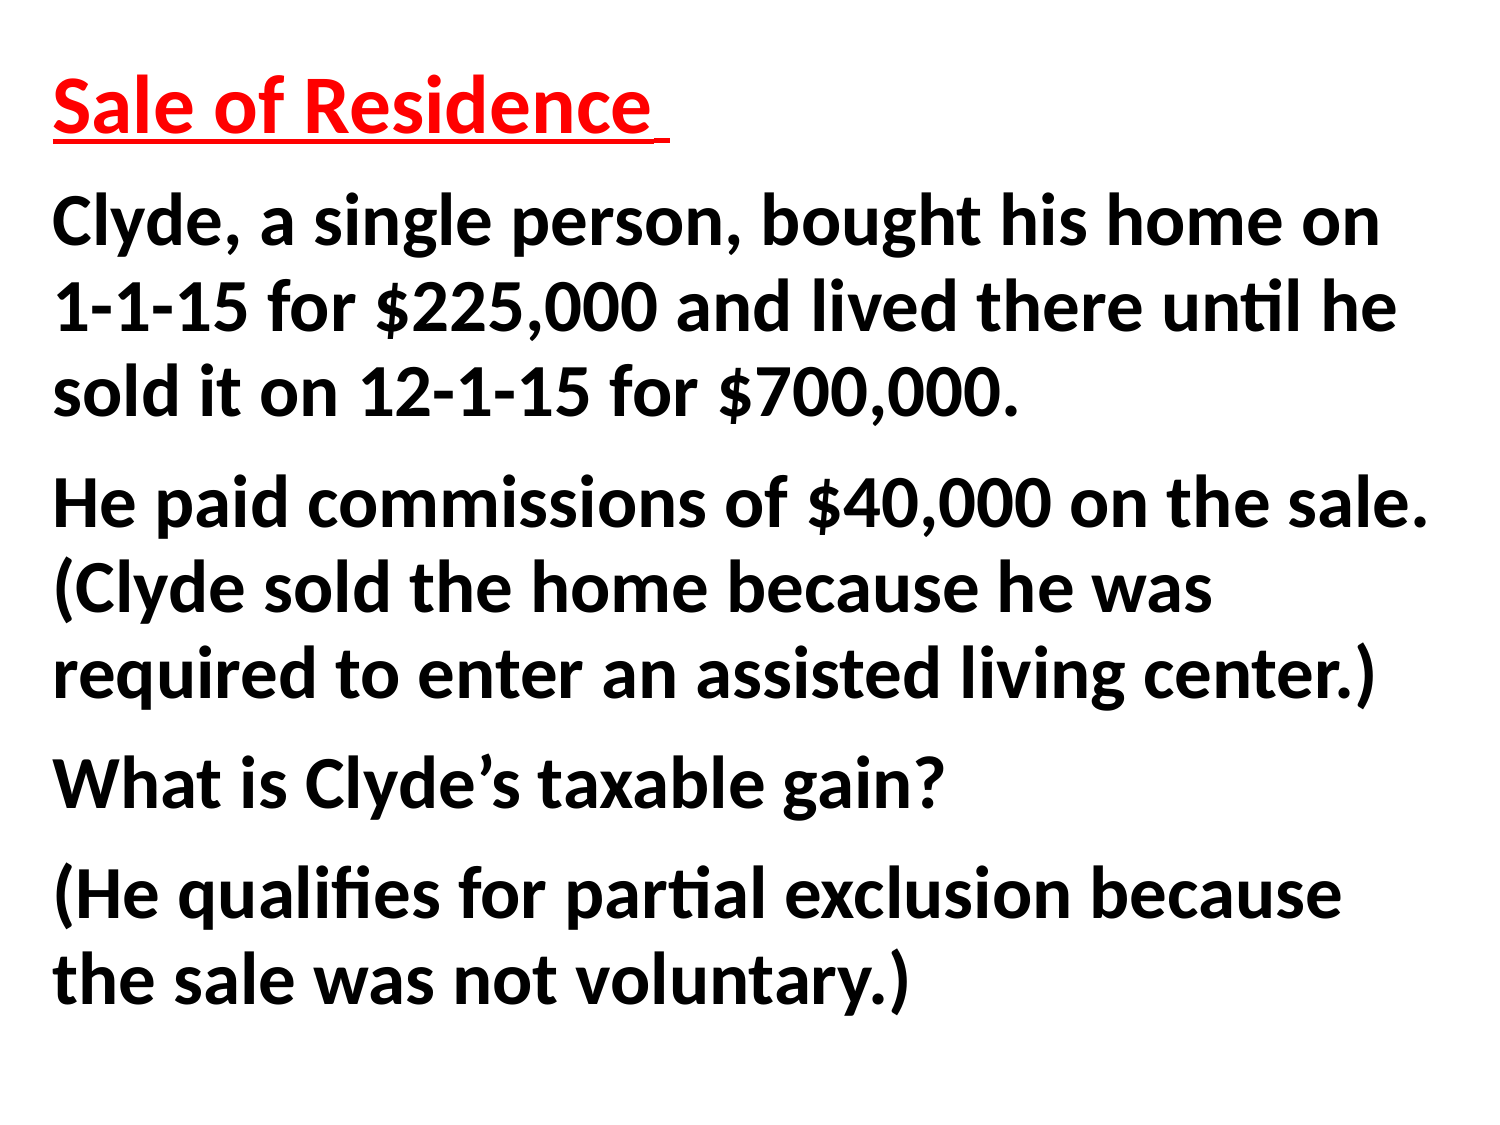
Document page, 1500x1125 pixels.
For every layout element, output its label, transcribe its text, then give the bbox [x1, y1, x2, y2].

list Sale of Residence Clyde, a single person, bought his home on 1-1-15 for $225,000 and lived there until he sold it on 12-1-15 for $700,000. He paid commissions of $40,000 on the sale. (Clyde sold the home because he was required to enter an assisted living center.) What is Clyde’s taxable gain? (He qualifies for partial exclusion because the sale was not voluntary.) [37, 50, 1450, 1063]
